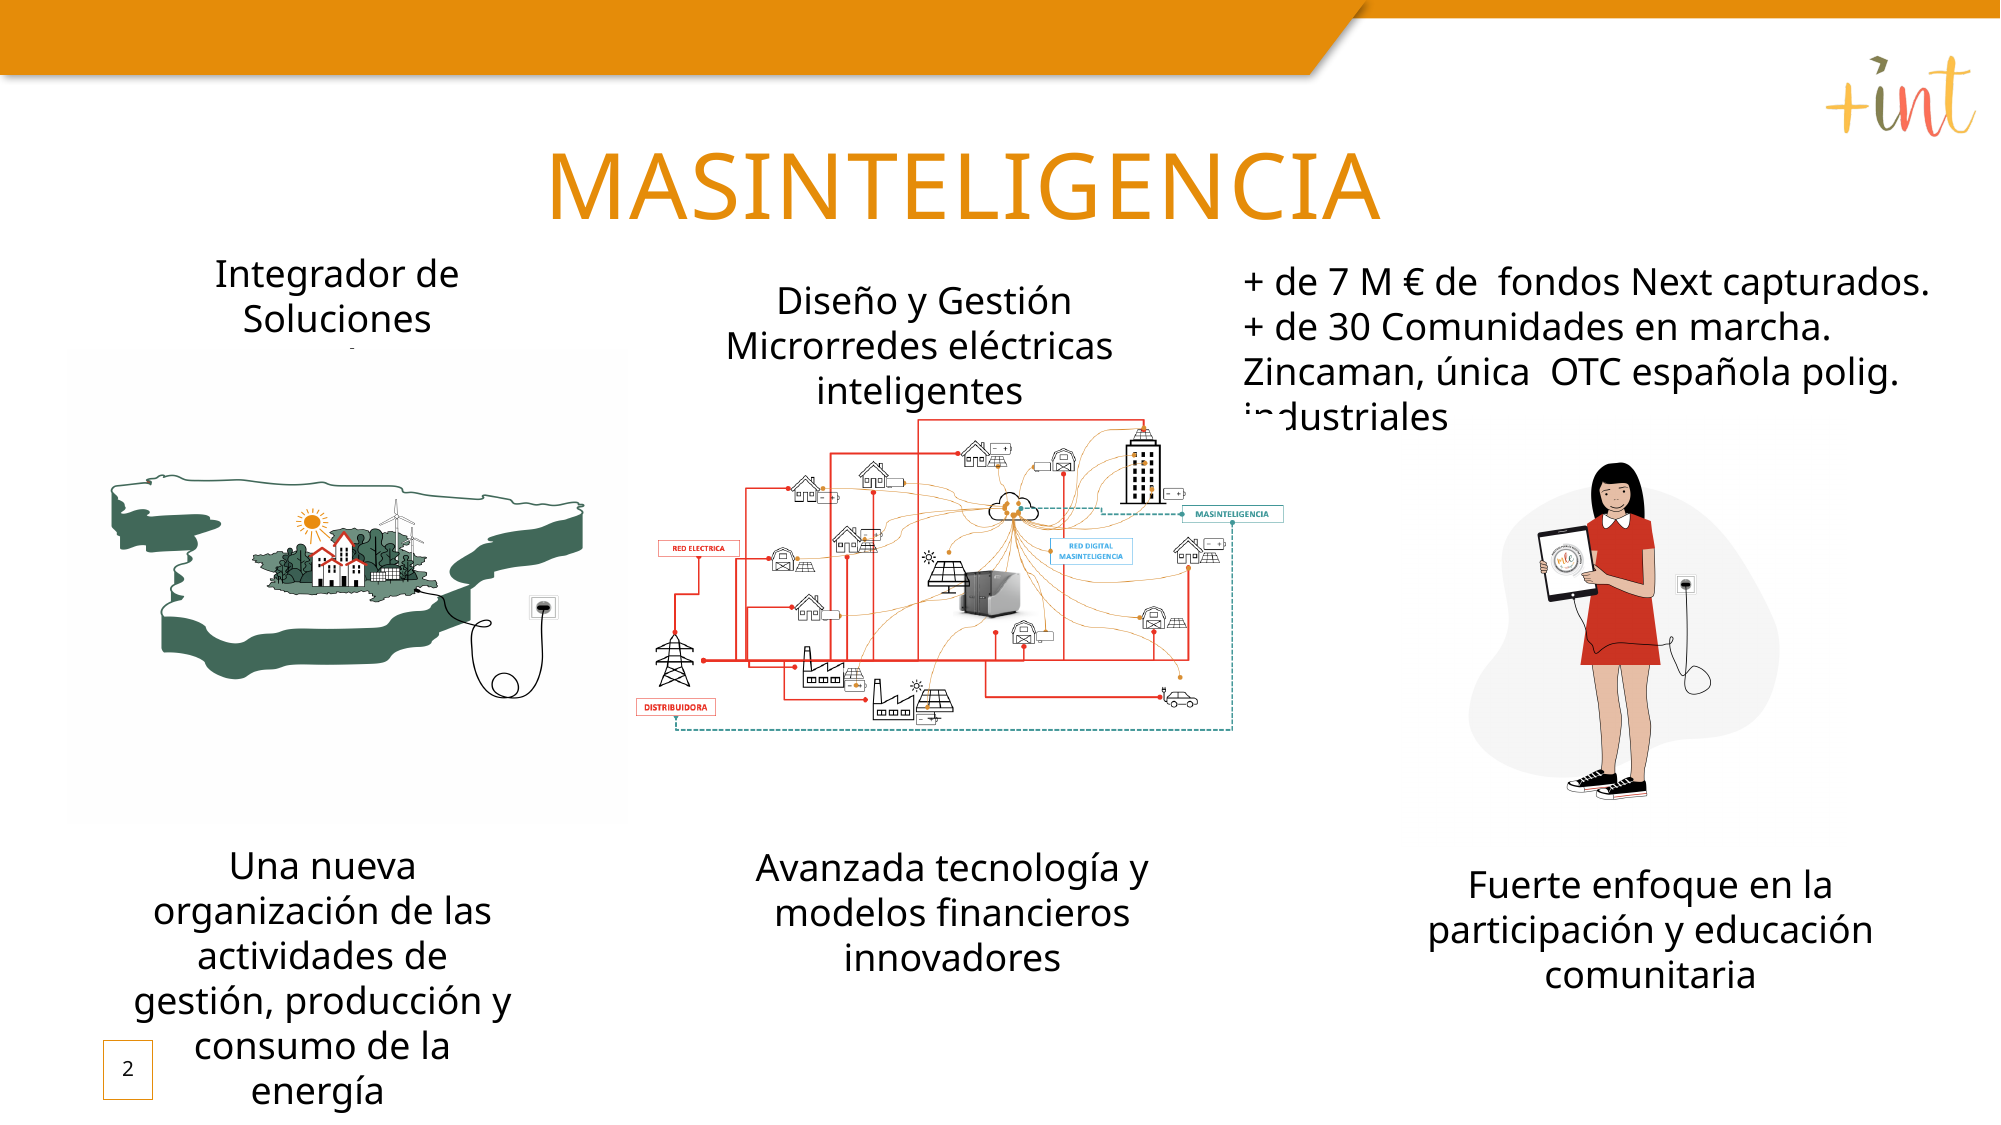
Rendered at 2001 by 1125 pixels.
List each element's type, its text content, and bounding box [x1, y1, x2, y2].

slide_number 2 [103, 1040, 111, 1100]
picture [1401, 415, 1847, 847]
text_box Avanzada tecnología y modelos financieros innovadores [715, 836, 1189, 987]
picture [1821, 15, 1989, 182]
title MASINTELIGENCIA [90, 120, 1863, 276]
text_box + de 7 M € de fondos Next capturados. + de 30 Comunidades en marcha. Zincaman, única OTC española polig. industriales [1228, 250, 2000, 446]
text_box Fuerte enfoque en la participación y educación comunitaria [1396, 853, 1906, 1004]
text_box Una nueva organización de las actividades de gestión, producción y consumo de la energía [111, 834, 534, 1120]
text_box Integrador de Soluciones Energéticas [142, 276, 533, 344]
text_box Diseño y Gestión Microrredes eléctricas inteligentes [662, 276, 1187, 409]
picture [66, 348, 1287, 824]
